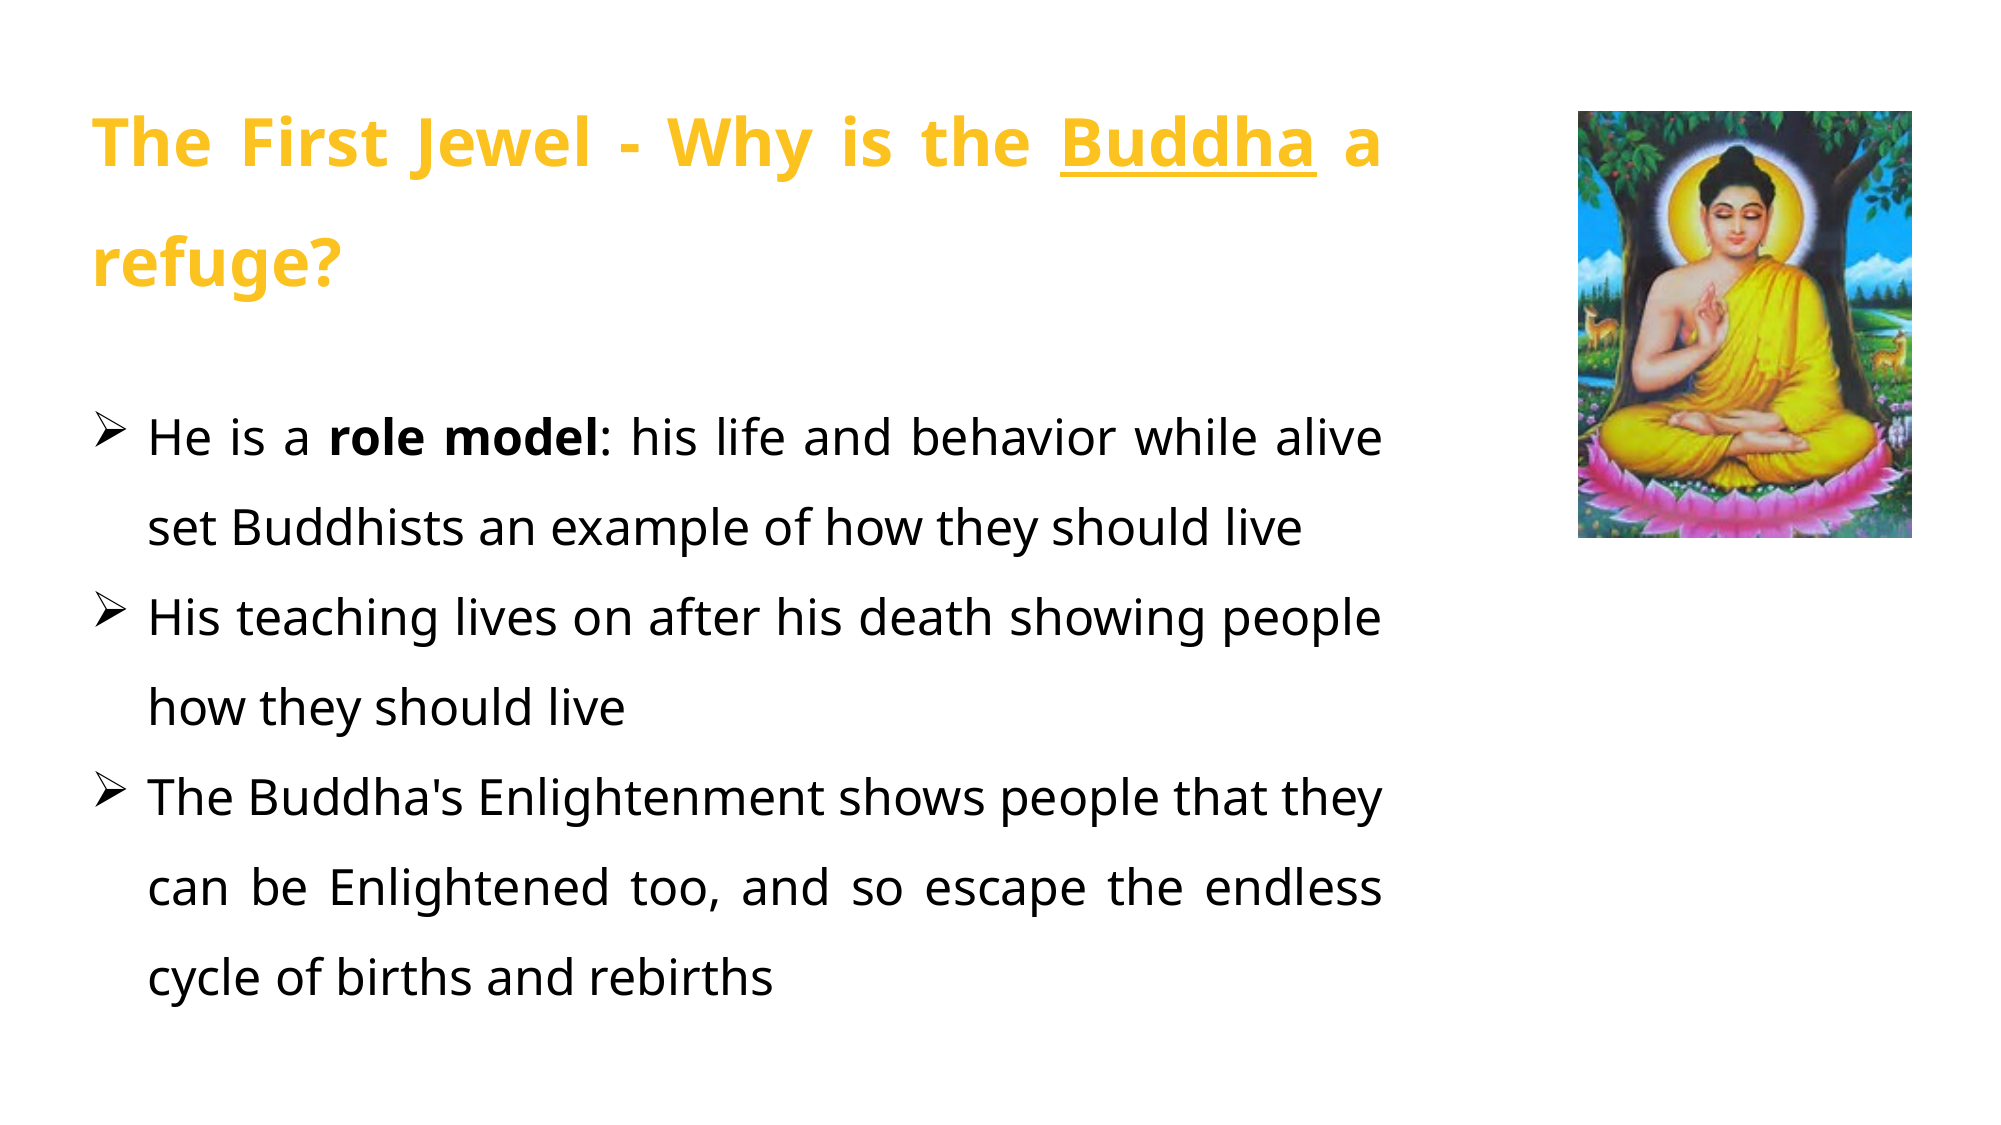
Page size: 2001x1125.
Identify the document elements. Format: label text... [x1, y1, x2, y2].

text_box The First Jewel - Why is the Buddha a refuge? He is a role model: his life and behavior while alive set Buddhists an example of how they should live His teaching lives on after his death showing people how they should live The Buddha's Enlightenment shows people that they can be Enlightened too, and so escape the endless cycle of births and rebirths [76, 52, 1399, 1013]
picture [1578, 111, 1912, 538]
